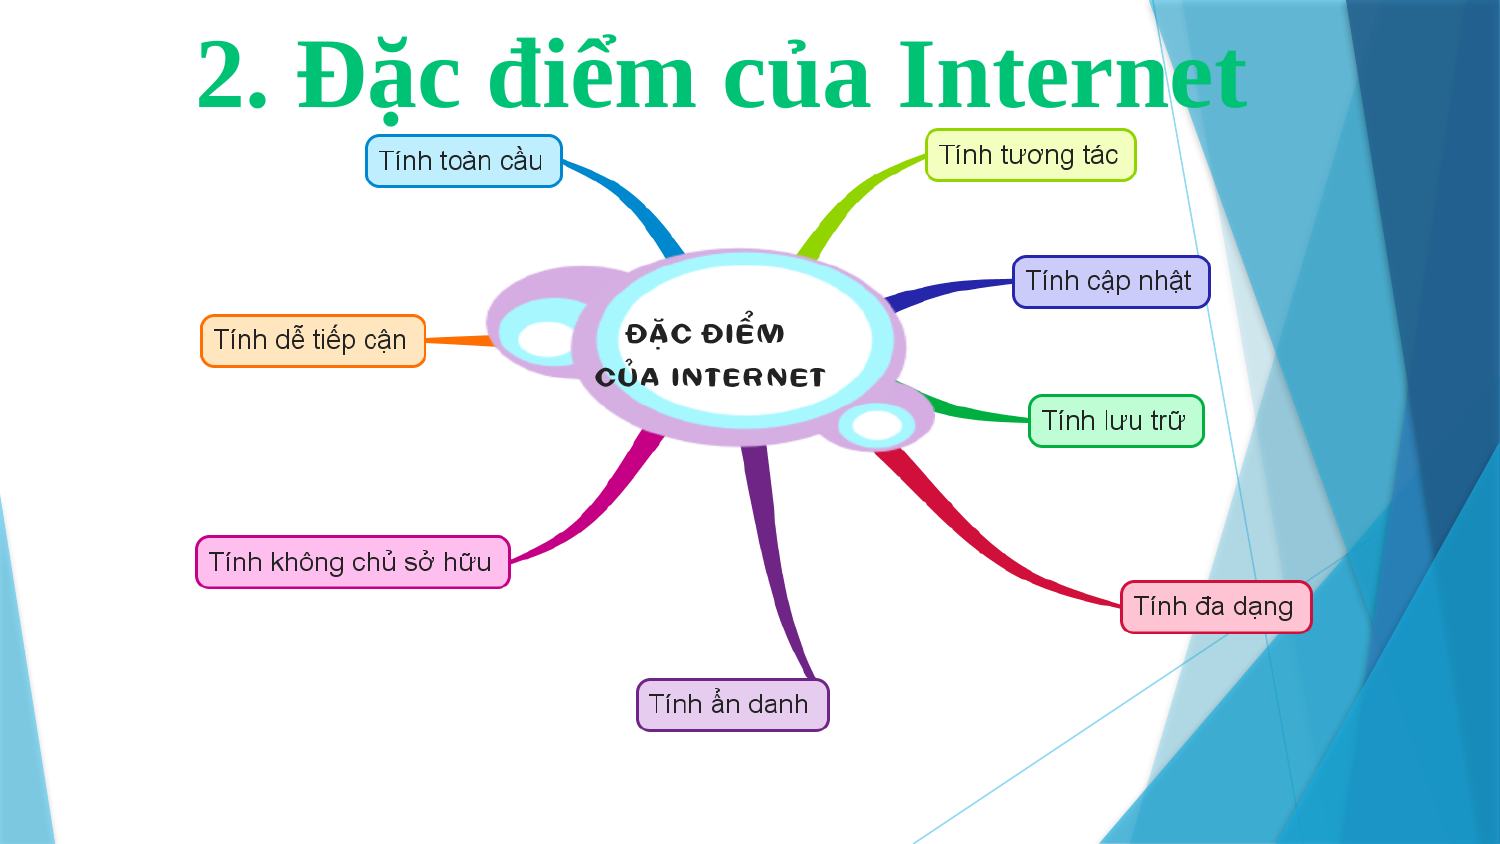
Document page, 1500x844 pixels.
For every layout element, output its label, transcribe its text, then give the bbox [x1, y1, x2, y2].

picture [186, 117, 1320, 755]
text_box 2. Đặc điểm của Internet [180, 0, 1288, 135]
